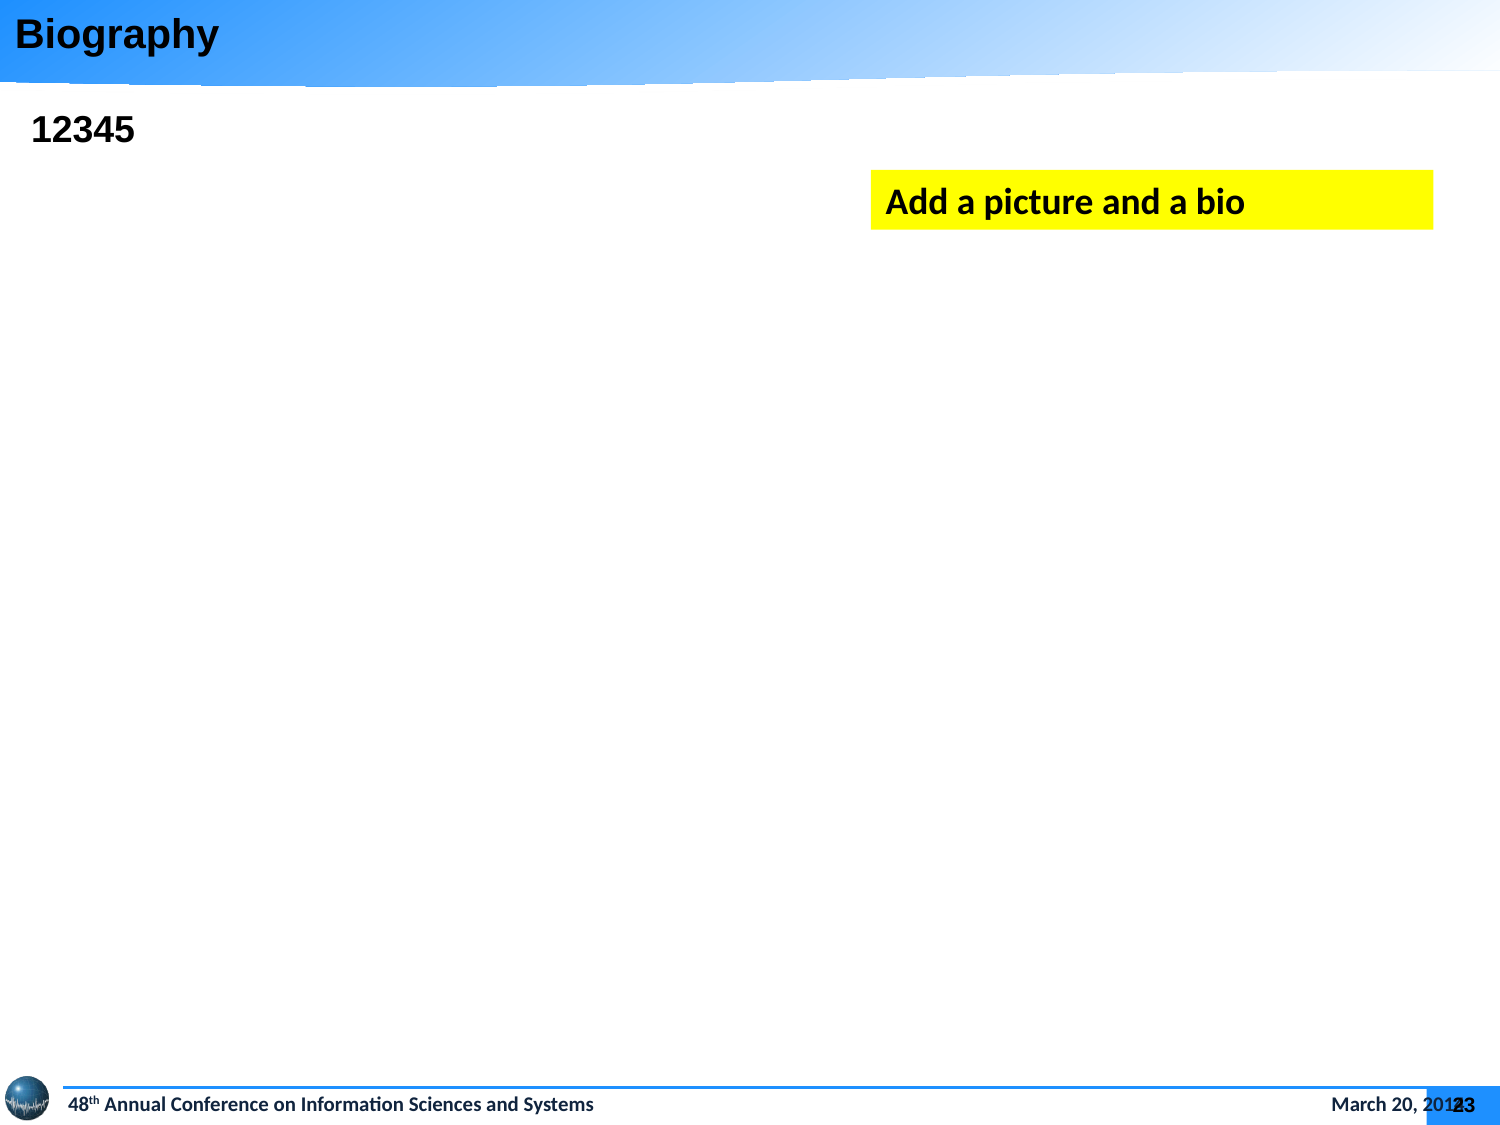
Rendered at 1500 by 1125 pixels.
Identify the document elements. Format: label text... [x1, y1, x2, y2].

text_box 12345 [31, 104, 1458, 1064]
picture [4, 1075, 50, 1121]
text_box Add a picture and a bio [870, 169, 1434, 230]
text_box Biography [0, 0, 1500, 65]
